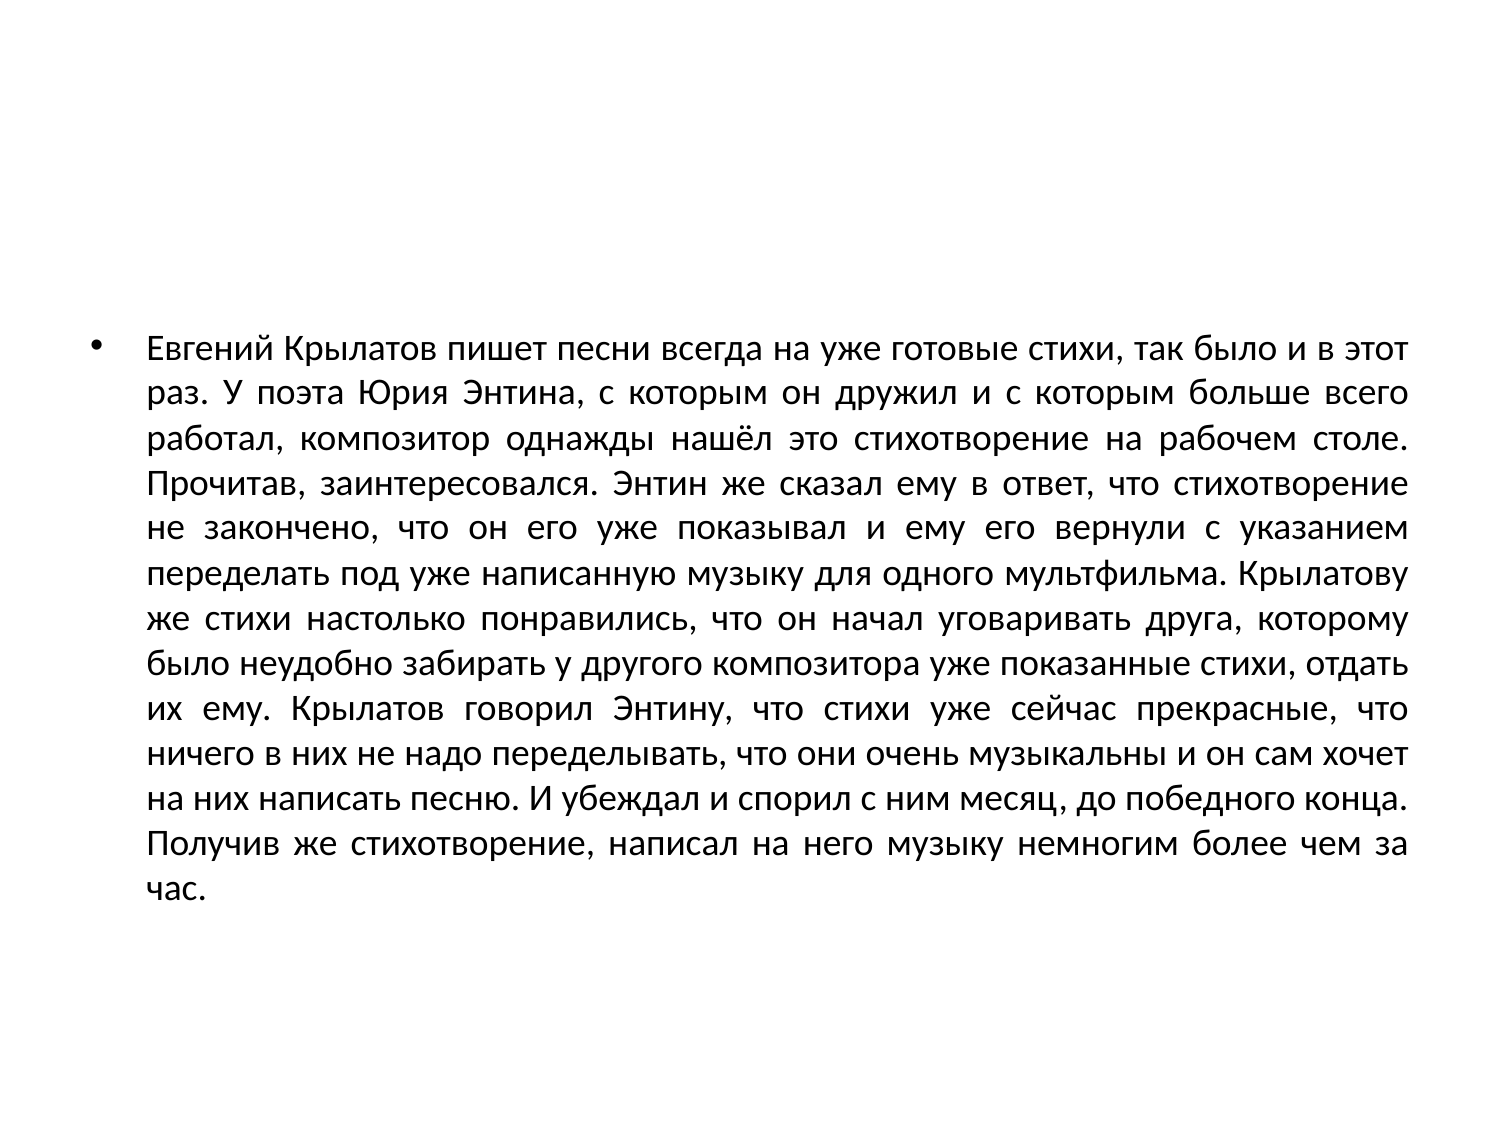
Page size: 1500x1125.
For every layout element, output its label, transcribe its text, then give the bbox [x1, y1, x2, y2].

list Евгений Крылатов пишет песни всегда на уже готовые стихи, так было и в этот раз. У поэта Юрия Энтина, с которым он дружил и с которым больше всего работал, композитор однажды нашёл это стихотворение на рабочем столе. Прочитав, заинтересовался. Энтин же сказал ему в ответ, что стихотворение не закончено, что он его уже показывал и ему его вернули с указанием переделать под уже написанную музыку для одного мультфильма. Крылатову же стихи настолько понравились, что он начал уговаривать друга, которому было неудобно забирать у другого композитора уже показанные стихи, отдать их ему. Крылатов говорил Энтину, что стихи уже сейчас прекрасные, что ничего в них не надо переделывать, что они очень музыкальны и он сам хочет на них написать песню. И убеждал и спорил с ним месяц, до победного конца. Получив же стихотворение, написал на него музыку немногим более чем за час. По мысли режиссёра, песня, как и музыкальная канва фильма-приключения, должна была быть космической или как минимум динамичной, такой, «как в "Трёх мушкетёрах" "Пора-пора-порадуемся"». «Чтобы все распевали, а этот медляк — не то…» — отказался от «Качелей» режиссёр. Спас будущий хит, как это часто в кино бывает, график сдачи картины. Режиссёр, когда ему показали песню, физически не мог её не принять: «Качели» были записаны, времени для того, чтобы новую тему писать, не было. И режиссёр нехотя сдался. Однако, когда «Приключения…» вышли в прокат, а музыка и песни из фильма обрели зашкаливающую популярность, Бромберг нашёл в себе силы признать, что был не прав. А Крылатов нашёл в себе силы сознаться, что схитрил: песня «Крылатые качели» написана была им заблаговременно, но он её специально не показывал, потому как был уверен, что её не примут. Именно из-за лиричности, именно из-за её земного, а не фантастического содержания, что сразу же и не понравилось Бромбергу. Впрочем, даже Евгений Крылатов не ожидал, что «Крылатые качели» станут не просто популярными, а заживут отдельной от фильма и долгой жизнью. Ведь изначально песня им действительно задумывалась как фоновая. А вышло так, что она сначала полюбилась всем, а потом стала визитной карточкой песенного творчества самого композитора. Теперь, спустя несколько десятилетий, модных кавер-версий [75, 262, 1425, 1005]
